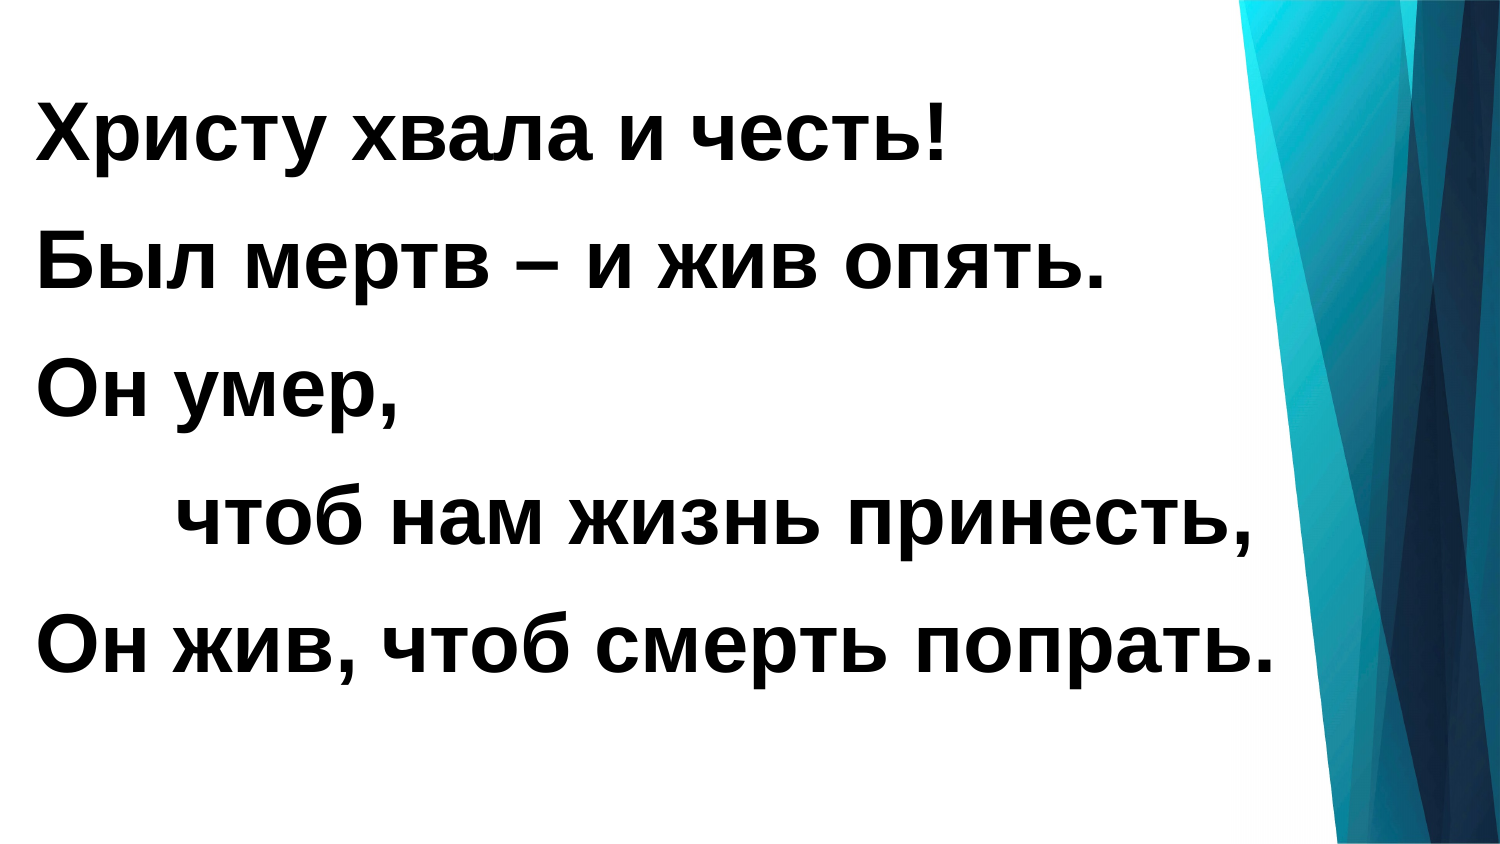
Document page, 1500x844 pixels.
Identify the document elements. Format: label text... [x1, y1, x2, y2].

picture [1230, 0, 1500, 844]
text_box Христу хвала и честь! Был мертв – и жив опять. Он умер, чтоб нам жизнь принесть, Он жив, чтоб смерть попрать. [32, 74, 1230, 646]
